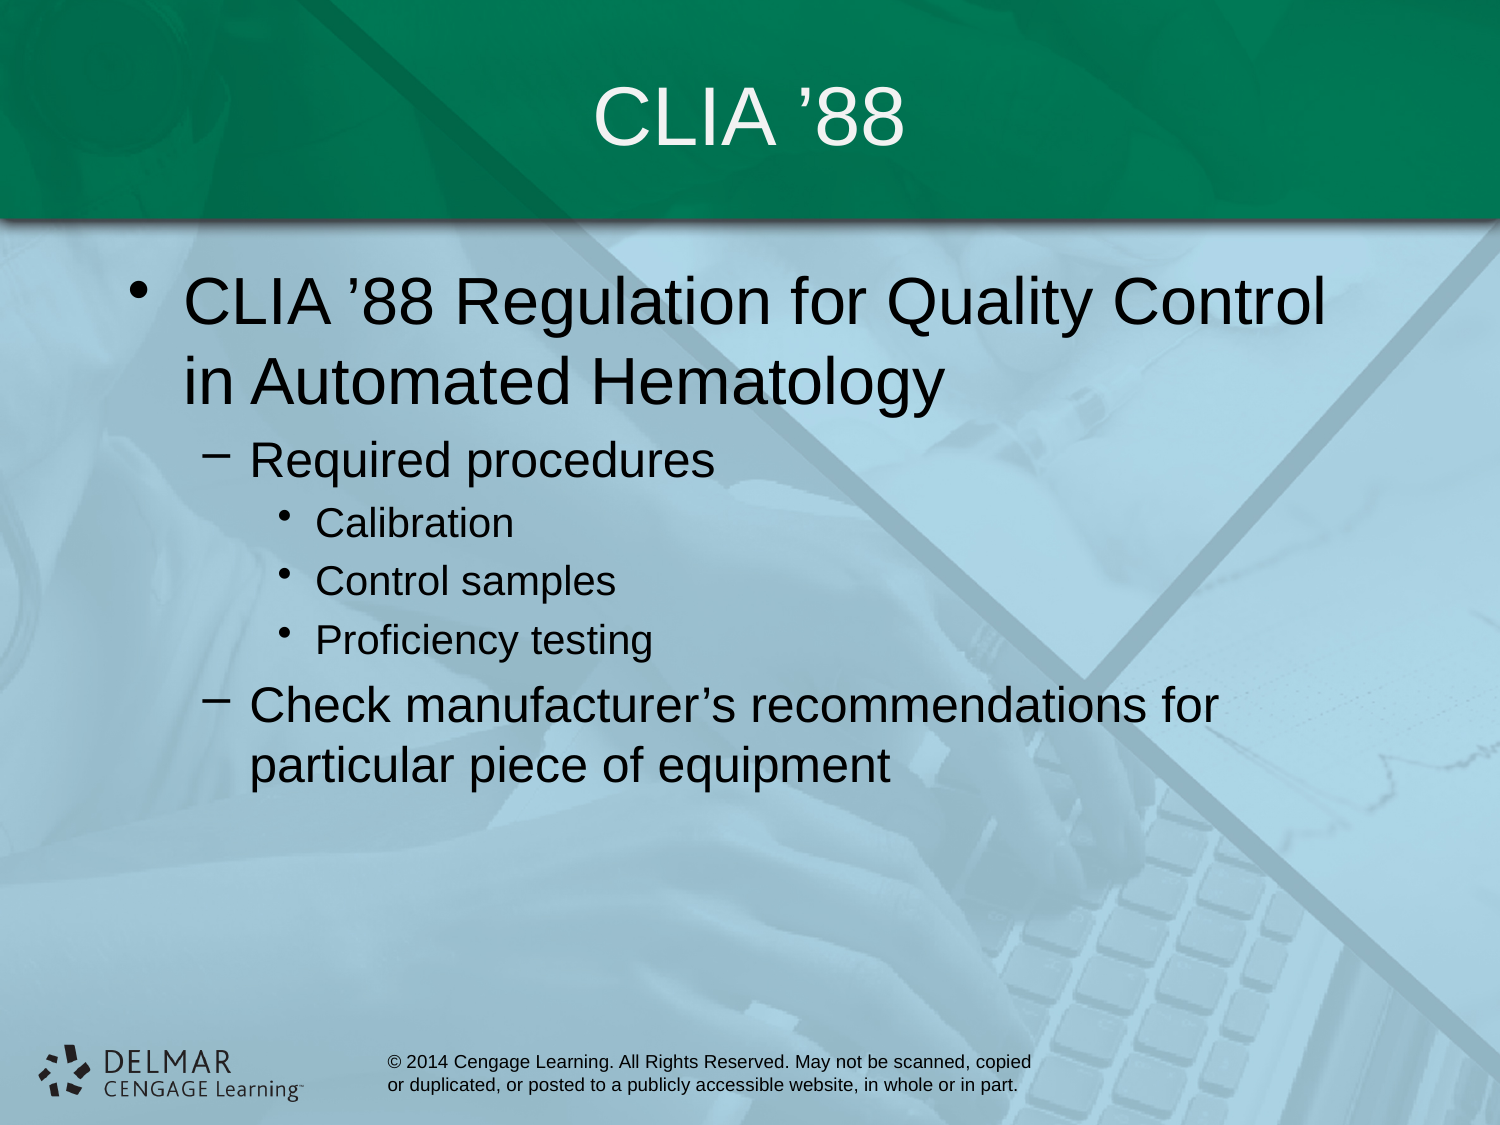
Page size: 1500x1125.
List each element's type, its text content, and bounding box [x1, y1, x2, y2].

title CLIA ’88 [112, 62, 1388, 213]
picture [0, 0, 1500, 1125]
list CLIA ’88 Regulation for Quality Control in Automated Hematology Required procedures Calibration Control samples Proficiency testing Check manufacturer’s recommendations for particular piece of equipment [112, 249, 1388, 988]
